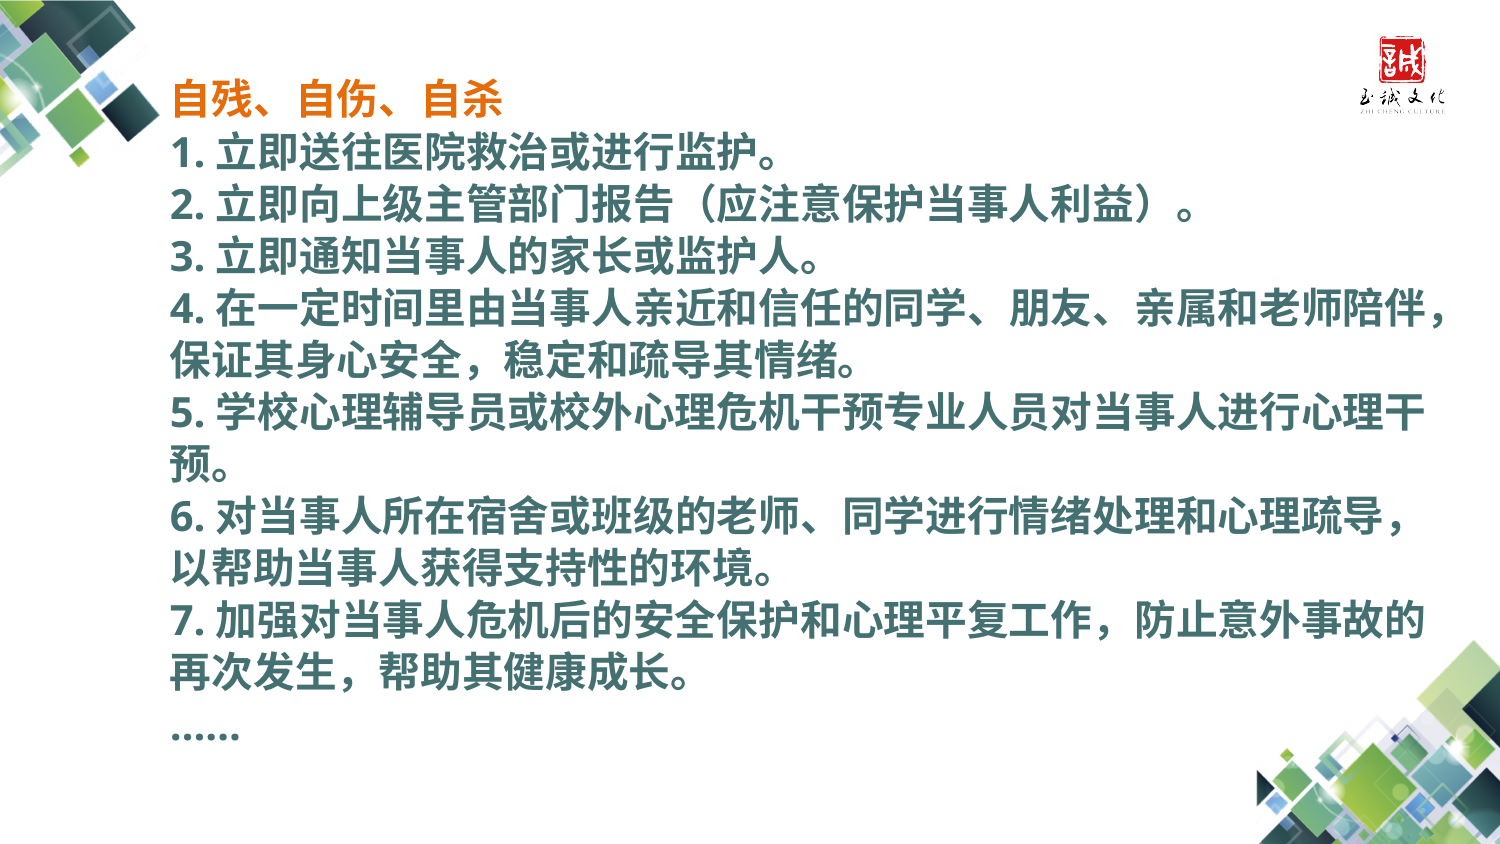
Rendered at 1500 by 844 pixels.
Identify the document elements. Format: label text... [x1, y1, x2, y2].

text_box 自残、自伤、自杀 1.立即送往医院救治或进行监护。 2.立即向上级主管部门报告（应注意保护当事人利益）。 3.立即通知当事人的家长或监护人。 4.在一定时间里由当事人亲近和信任的同学、朋友、亲属和老师陪伴，保证其身心安全，稳定和疏导其情绪。 5.学校心理辅导员或校外心理危机干预专业人员对当事人进行心理干预。 6.对当事人所在宿舍或班级的老师、同学进行情绪处理和心理疏导，以帮助当事人获得支持性的环境。 7.加强对当事人危机后的安全保护和心理平复工作，防止意外事故的再次发生，帮助其健康成长。 …… [155, 63, 1449, 808]
picture [1256, 617, 1500, 844]
picture [0, 0, 172, 189]
picture [1357, 32, 1449, 118]
